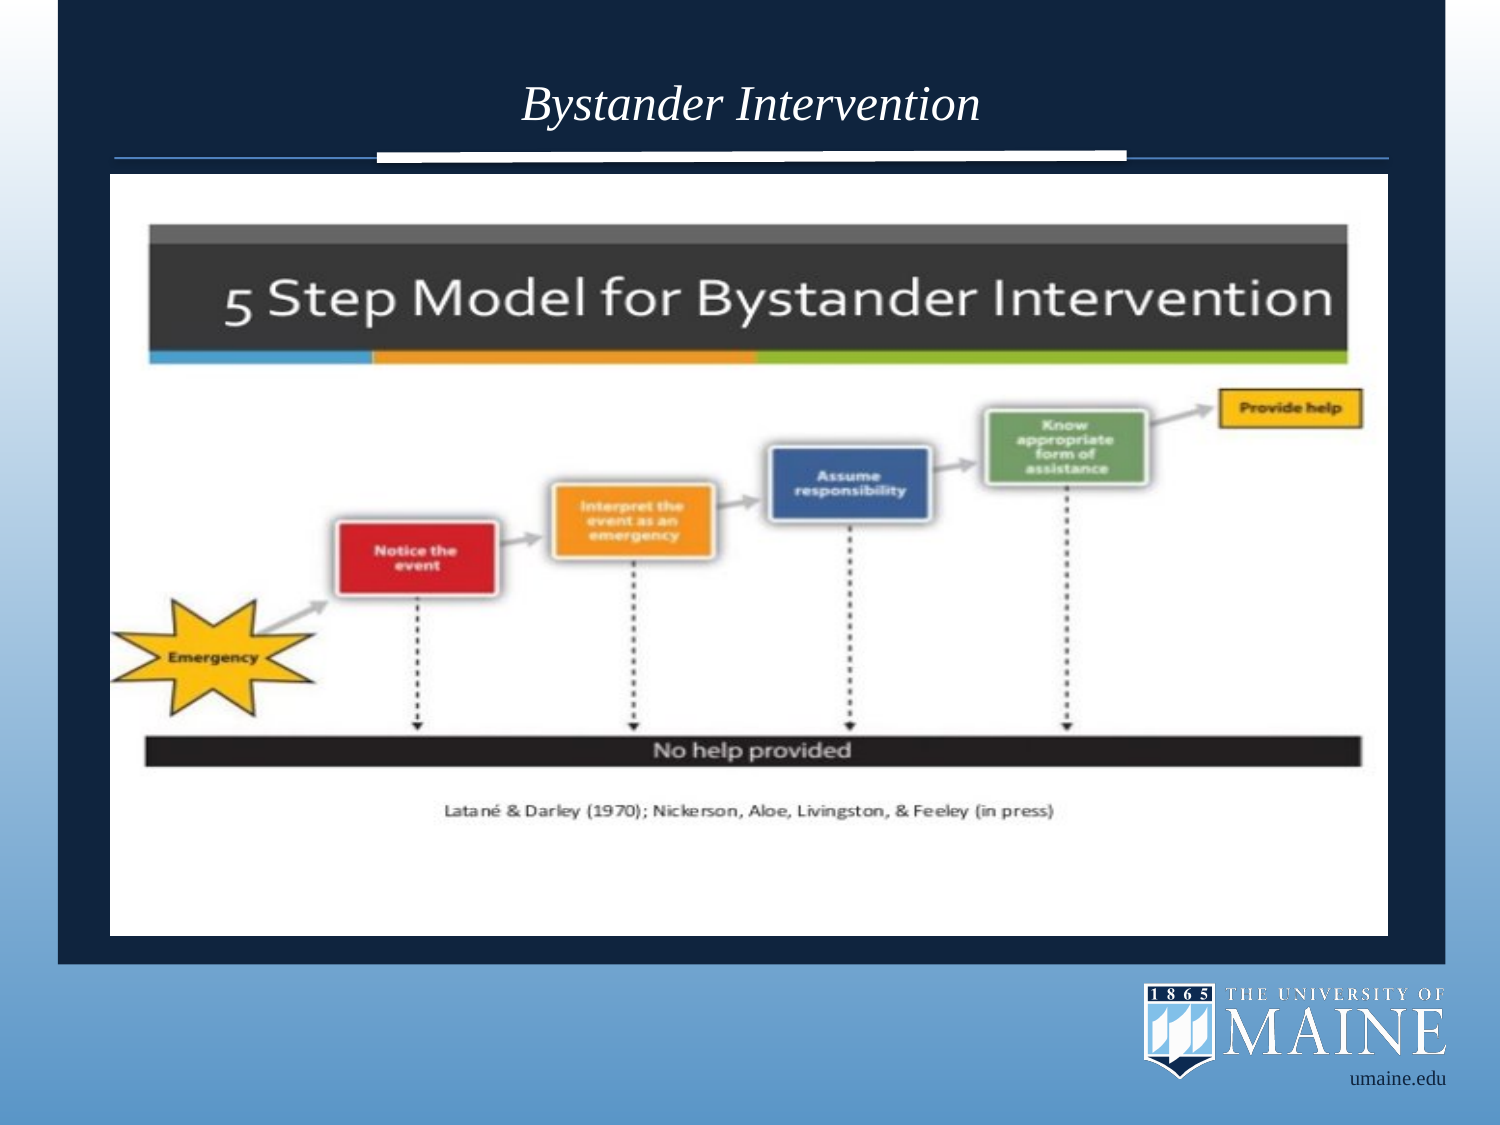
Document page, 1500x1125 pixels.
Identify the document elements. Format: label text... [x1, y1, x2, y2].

picture [110, 174, 1388, 937]
picture [1144, 983, 1446, 1079]
title Bystander Intervention [77, 62, 1425, 175]
